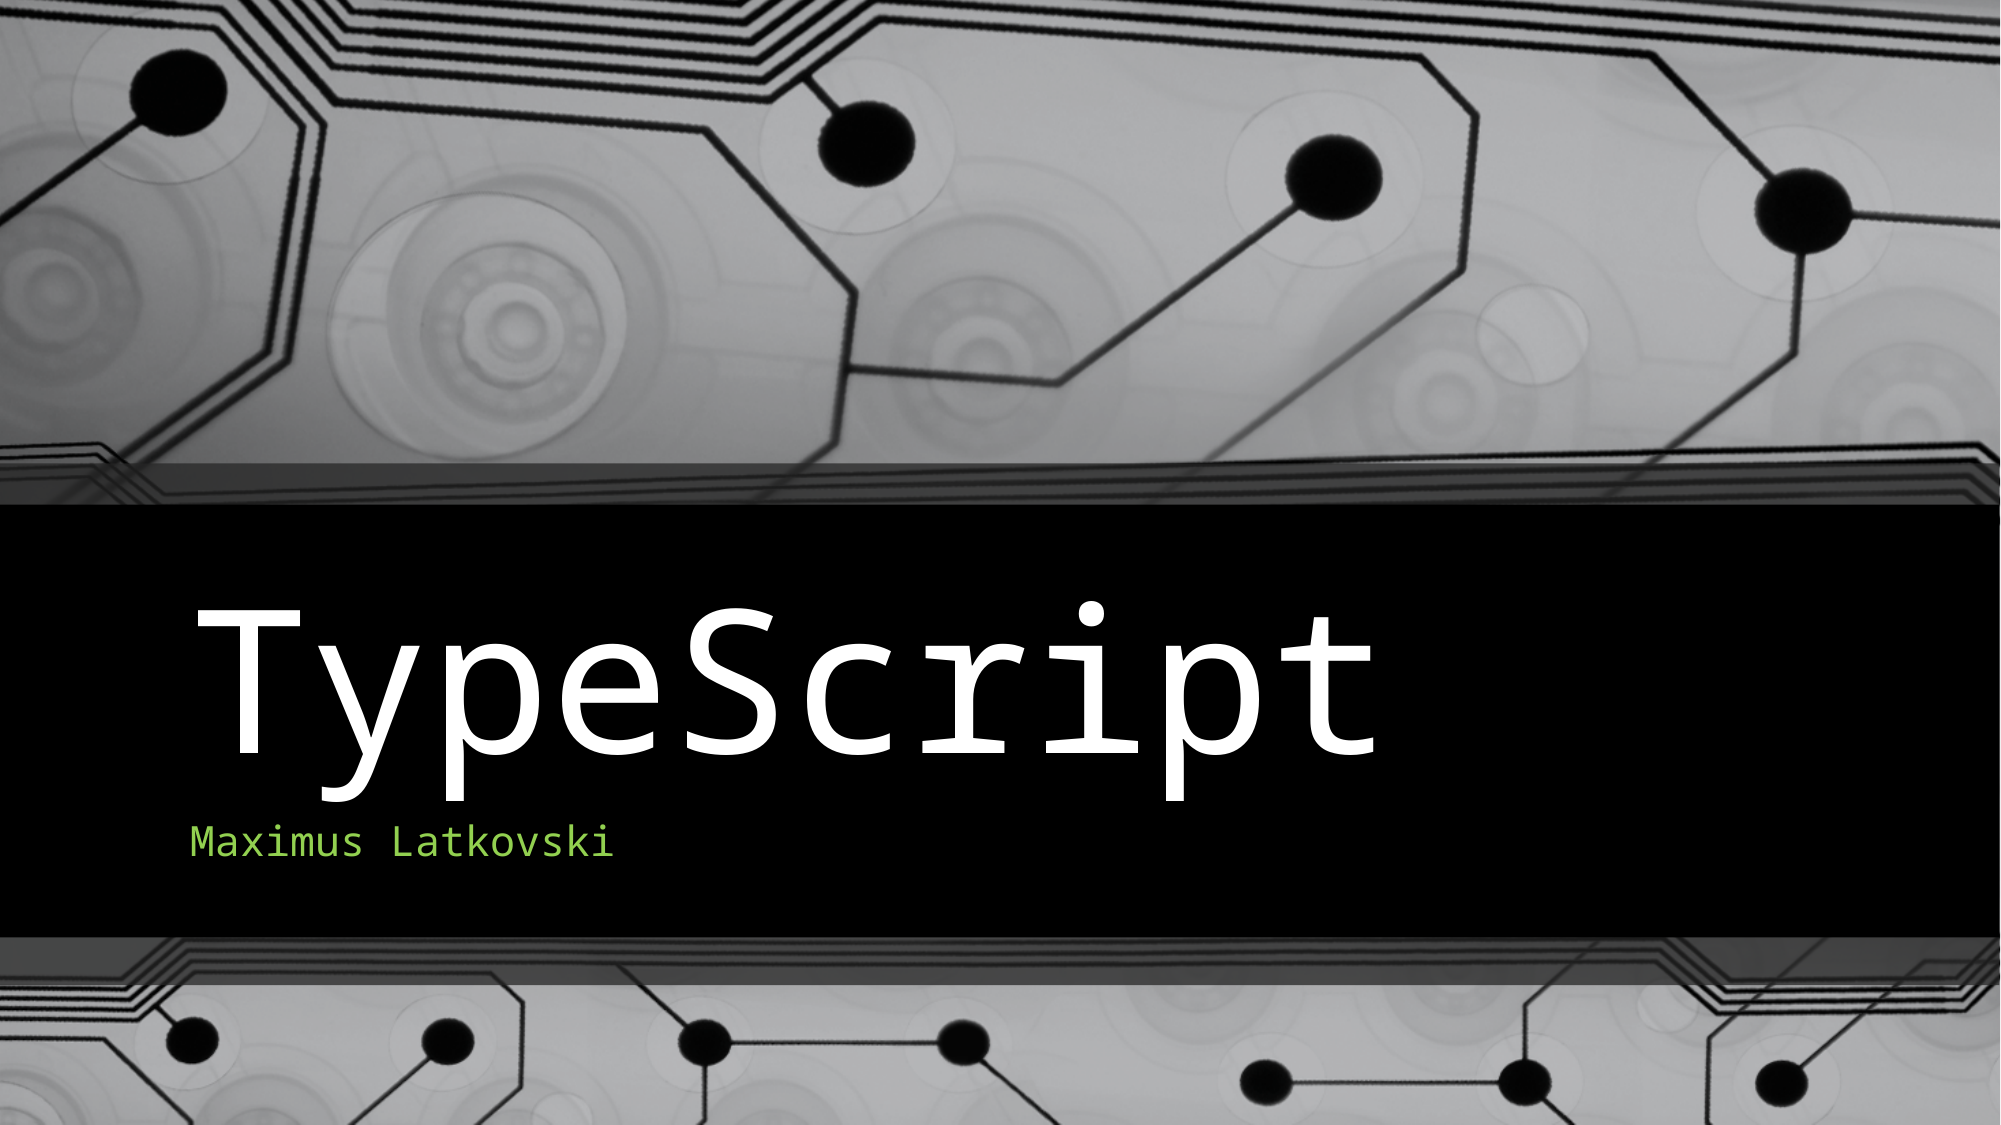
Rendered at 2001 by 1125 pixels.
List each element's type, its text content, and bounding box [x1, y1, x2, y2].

subtitle Maximus Latkovski [174, 812, 1825, 925]
picture [0, 0, 2001, 1125]
title TypeScript [174, 519, 1825, 800]
